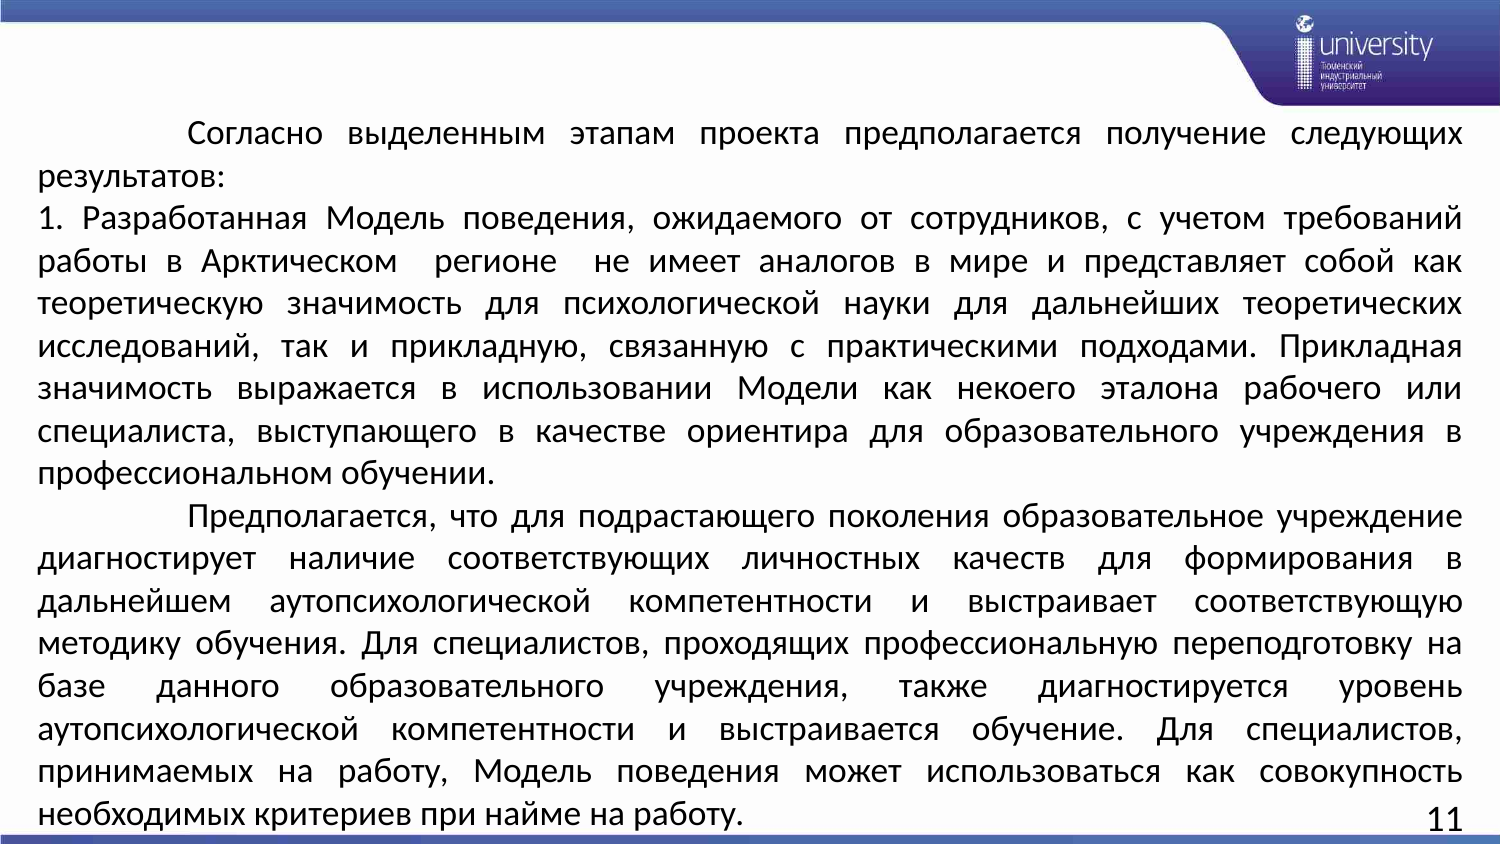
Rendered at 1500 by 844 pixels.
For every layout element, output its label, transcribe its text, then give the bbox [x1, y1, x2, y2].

picture [0, 0, 1500, 844]
text_box Согласно выделенным этапам проекта предполагается получение следующих результатов: 1. Разработанная Модель поведения, ожидаемого от сотрудников, с учетом требований работы в Арктическом регионе не имеет аналогов в мире и представляет собой как теоретическую значимость для психологической науки для дальнейших теоретических исследований, так и прикладную, связанную с практическими подходами. Прикладная значимость выражается в использовании Модели как некоего эталона рабочего или специалиста, выступающего в качестве ориентира для образовательного учреждения в профессиональном обучении. Предполагается, что для подрастающего поколения образовательное учреждение диагностирует наличие соответствующих личностных качеств для формирования в дальнейшем аутопсихологической компетентности и выстраивает соответствующую методику обучения. Для специалистов, проходящих профессиональную переподготовку на базе данного образовательного учреждения, также диагностируется уровень аутопсихологической компетентности и выстраивается обучение. Для специалистов, принимаемых на работу, Модель поведения может использоваться как совокупность необходимых критериев при найме на работу. [22, 101, 1479, 840]
text_box 11 [1410, 786, 1479, 844]
